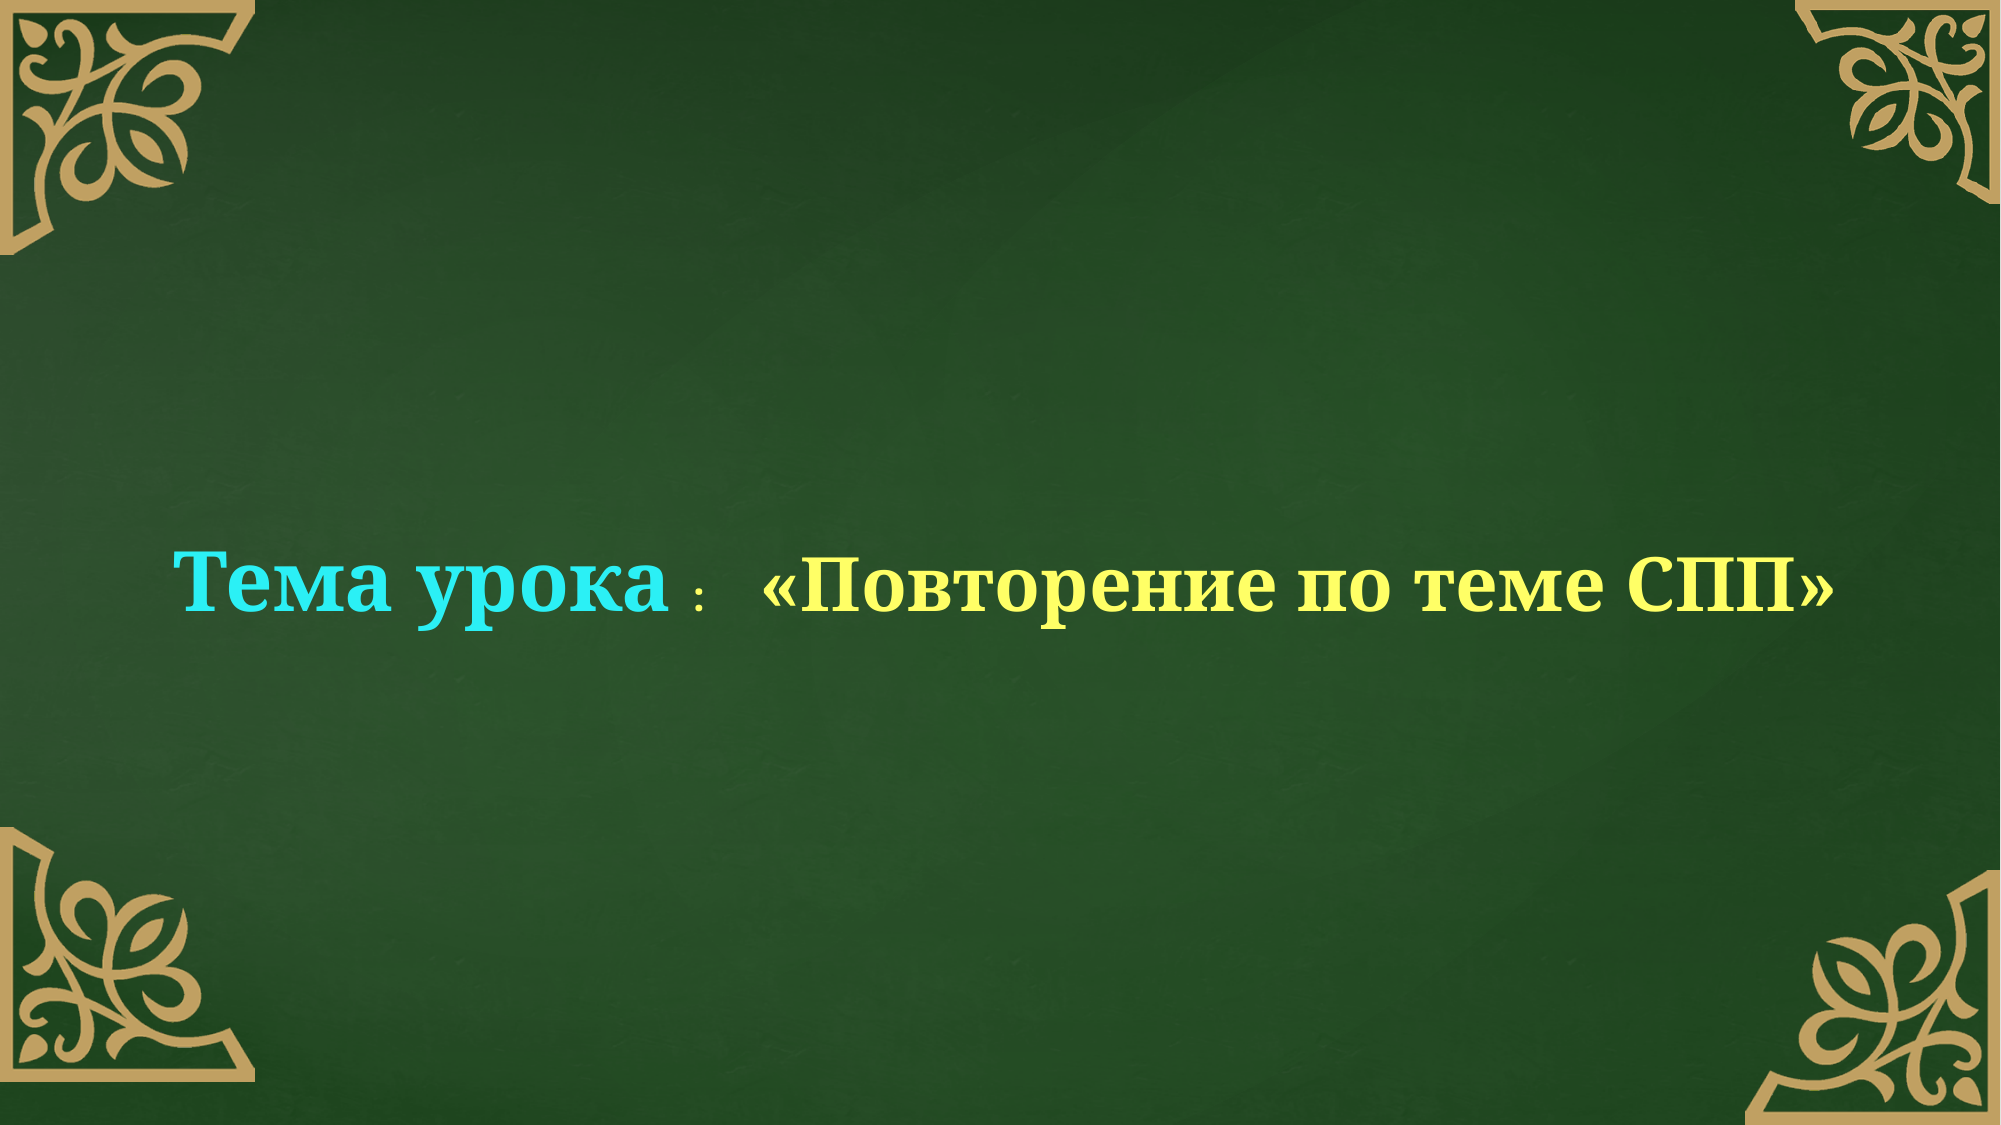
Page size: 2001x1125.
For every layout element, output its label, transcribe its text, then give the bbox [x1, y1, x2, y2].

picture [1745, 870, 2000, 1125]
picture [0, 826, 255, 1082]
picture [0, 0, 255, 255]
title Тема урока : «Повторение по теме СПП» [71, 485, 1942, 637]
picture [1795, 0, 2000, 205]
